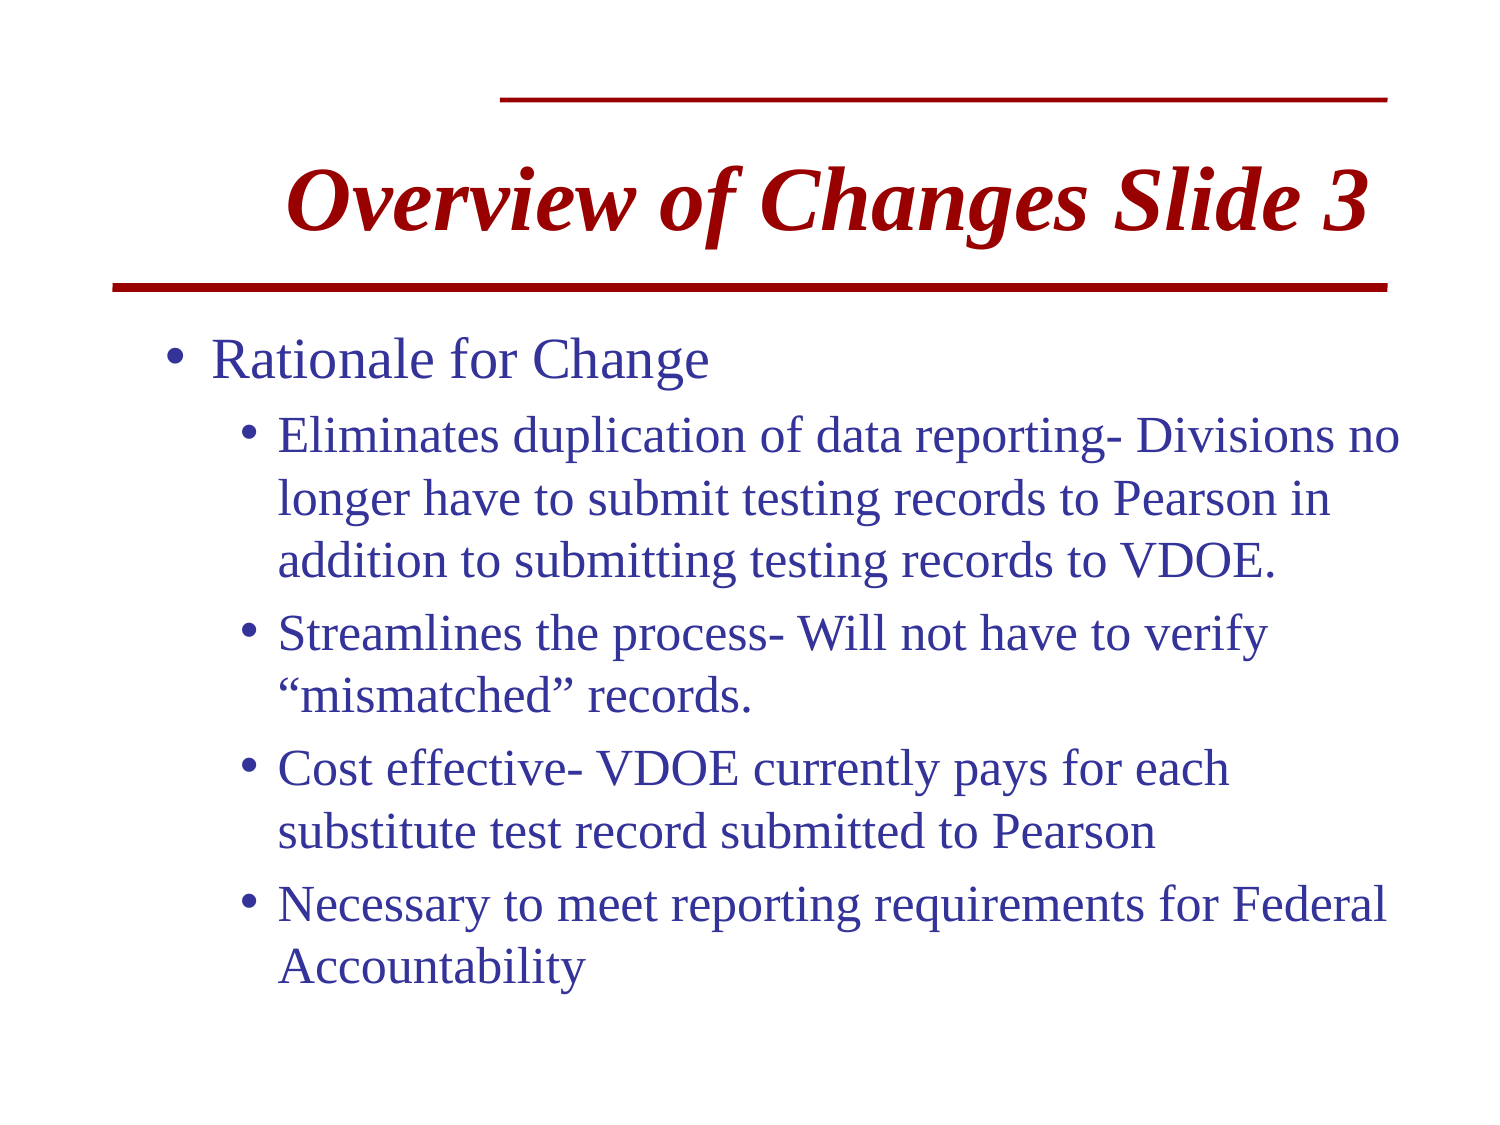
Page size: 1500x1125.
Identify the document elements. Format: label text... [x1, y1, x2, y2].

title Overview of Changes Slide 3 [87, 99, 1388, 288]
list Rationale for Change Eliminates duplication of data reporting- Divisions no longer have to submit testing records to Pearson in addition to submitting testing records to VDOE. Streamlines the process- Will not have to verify “mismatched” records. Cost effective- VDOE currently pays for each substitute test record submitted to Pearson Necessary to meet reporting requirements for Federal Accountability [74, 312, 1438, 1088]
